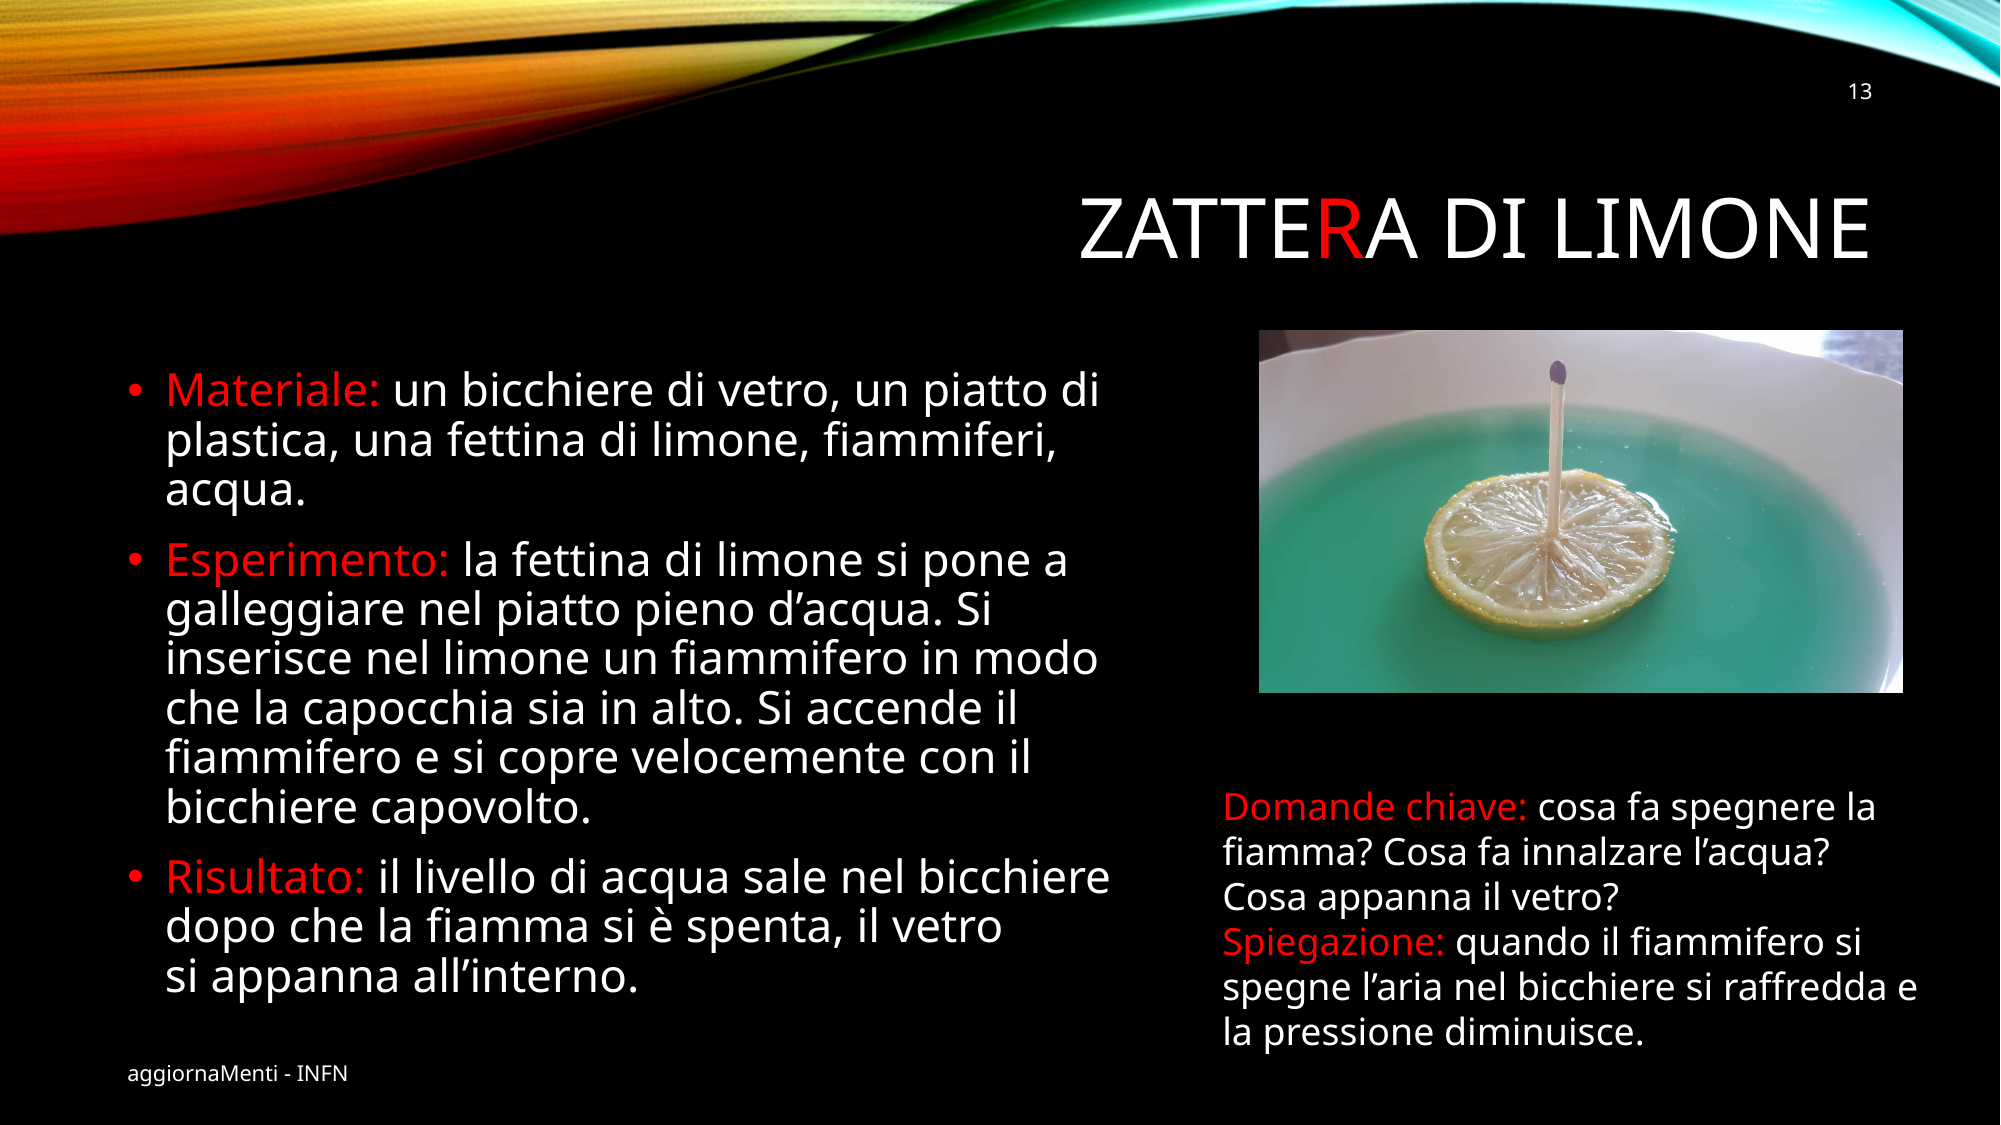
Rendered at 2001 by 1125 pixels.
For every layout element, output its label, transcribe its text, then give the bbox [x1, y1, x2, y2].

text_box <numero> [1437, 62, 1888, 123]
text_box Domande chiave: cosa fa spegnere la fiamma? Cosa fa innalzare l’acqua? Cosa appanna il vetro? Spiegazione: quando il fiammifero si spegne l’aria nel bicchiere si raffredda e la pressione diminuisce. [1207, 775, 1937, 1061]
text_box Materiale: un bicchiere di vetro, un piatto di plastica, una fettina di limone, fiammiferi, acqua. Esperimento: la fettina di limone si pone a galleggiare nel piatto pieno d’acqua. Si inserisce nel limone un fiammifero in modo che la capocchia sia in alto. Si accende il fiammifero e si copre velocemente con il bicchiere capovolto. Risultato: il livello di acqua sale nel bicchiere dopo che la fiamma si è spenta, il vetro si appanna all’interno. [112, 360, 1199, 1021]
picture [0, 0, 2000, 237]
picture [1259, 330, 1903, 693]
text_box Zattera di limone [474, 125, 1888, 338]
text_box aggiornaMenti - INFN [112, 1042, 1388, 1103]
